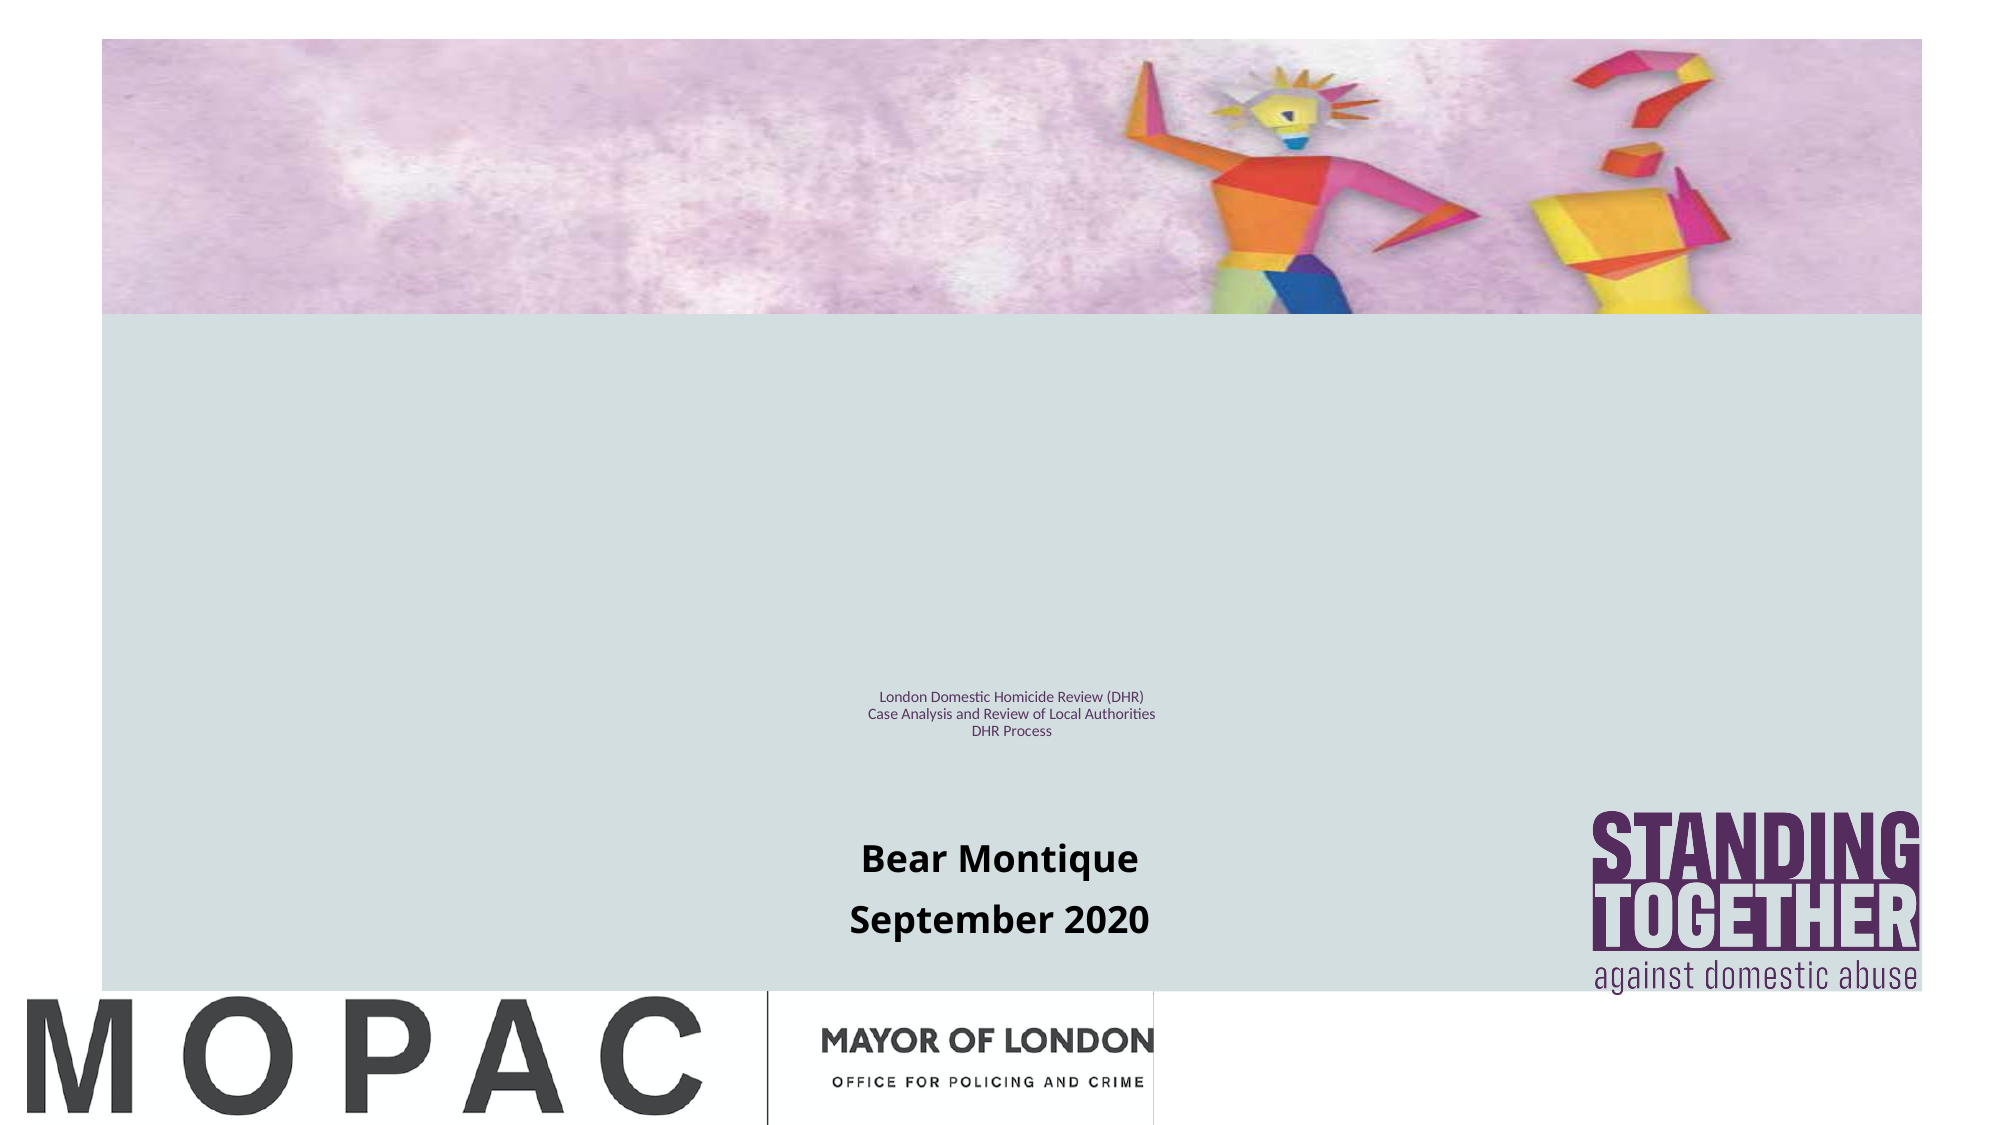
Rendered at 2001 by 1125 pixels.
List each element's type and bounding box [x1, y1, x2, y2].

picture [27, 991, 1154, 1125]
text_box [102, 39, 1923, 992]
picture [1589, 807, 1923, 999]
